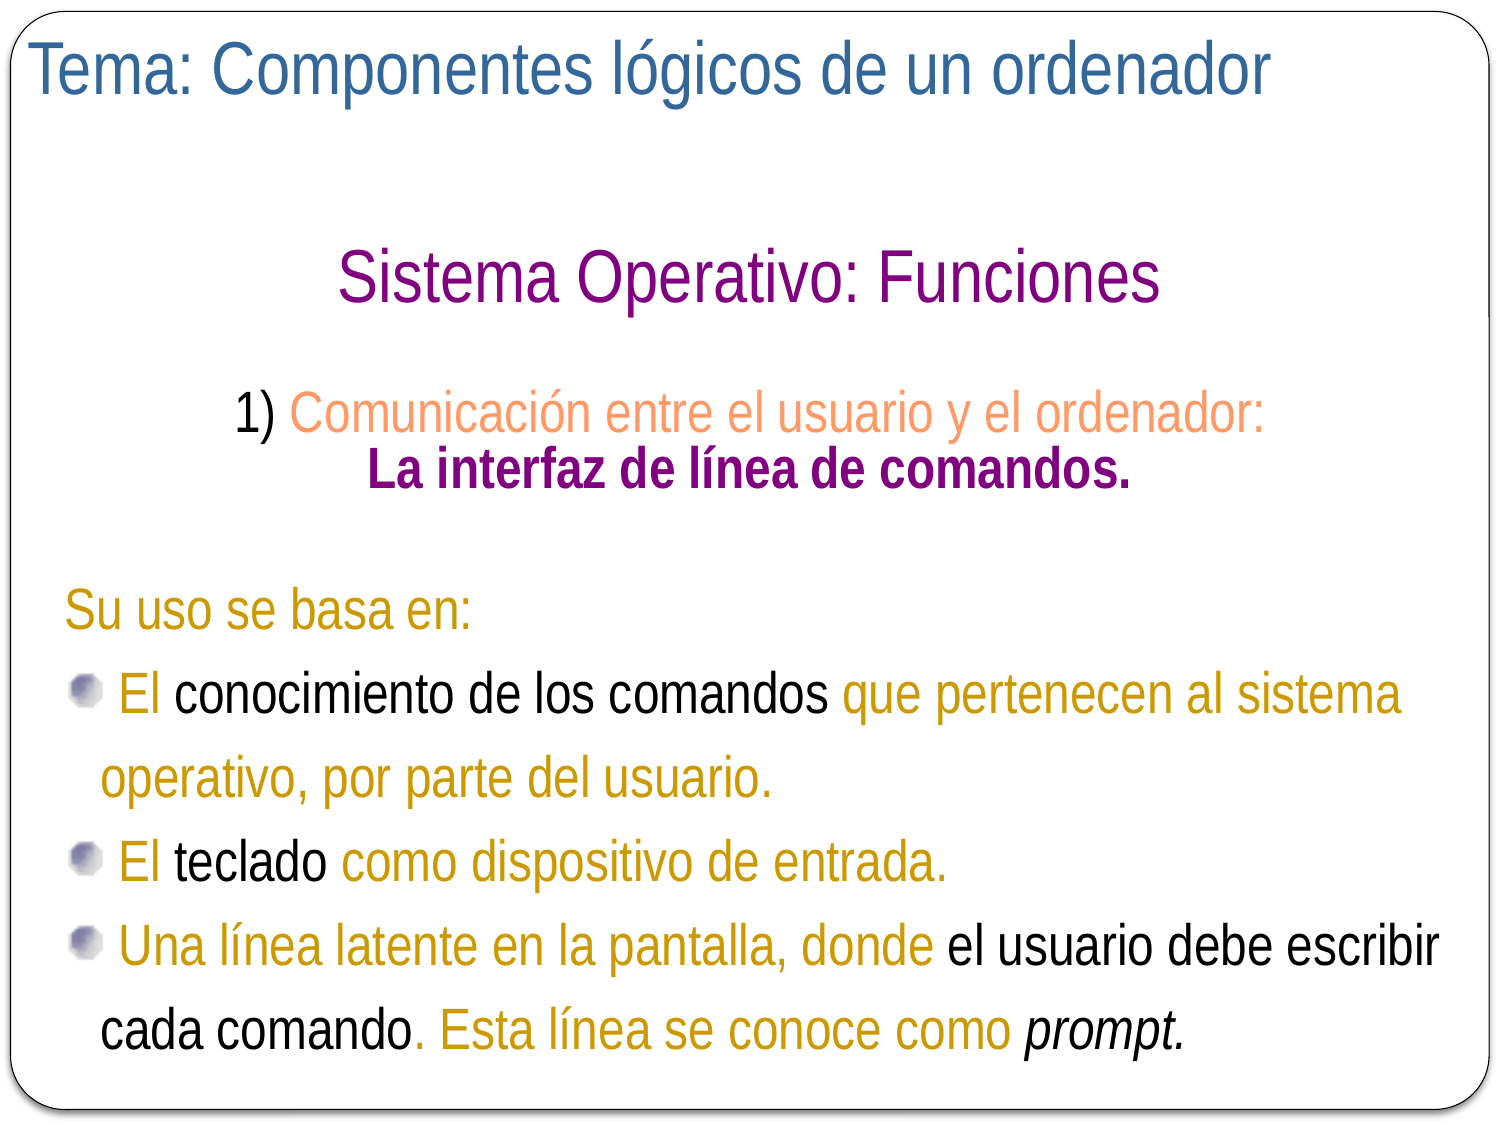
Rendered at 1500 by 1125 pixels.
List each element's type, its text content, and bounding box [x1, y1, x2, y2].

text_box Su uso se basa en: El conocimiento de los comandos que pertenecen al sistema operativo, por parte del usuario. El teclado como dispositivo de entrada. Una línea latente en la pantalla, donde el usuario debe escribir cada comando. Esta línea se conoce como prompt. [49, 549, 1475, 1069]
text_box Tema: Componentes lógicos de un ordenador [12, 12, 1475, 118]
picture [64, 837, 106, 879]
text_box 1) Comunicación entre el usuario y el ordenador: La interfaz de línea de comandos. [50, 380, 1450, 507]
picture [64, 921, 106, 963]
text_box Sistema Operativo: Funciones [24, 219, 1475, 325]
picture [64, 669, 106, 711]
